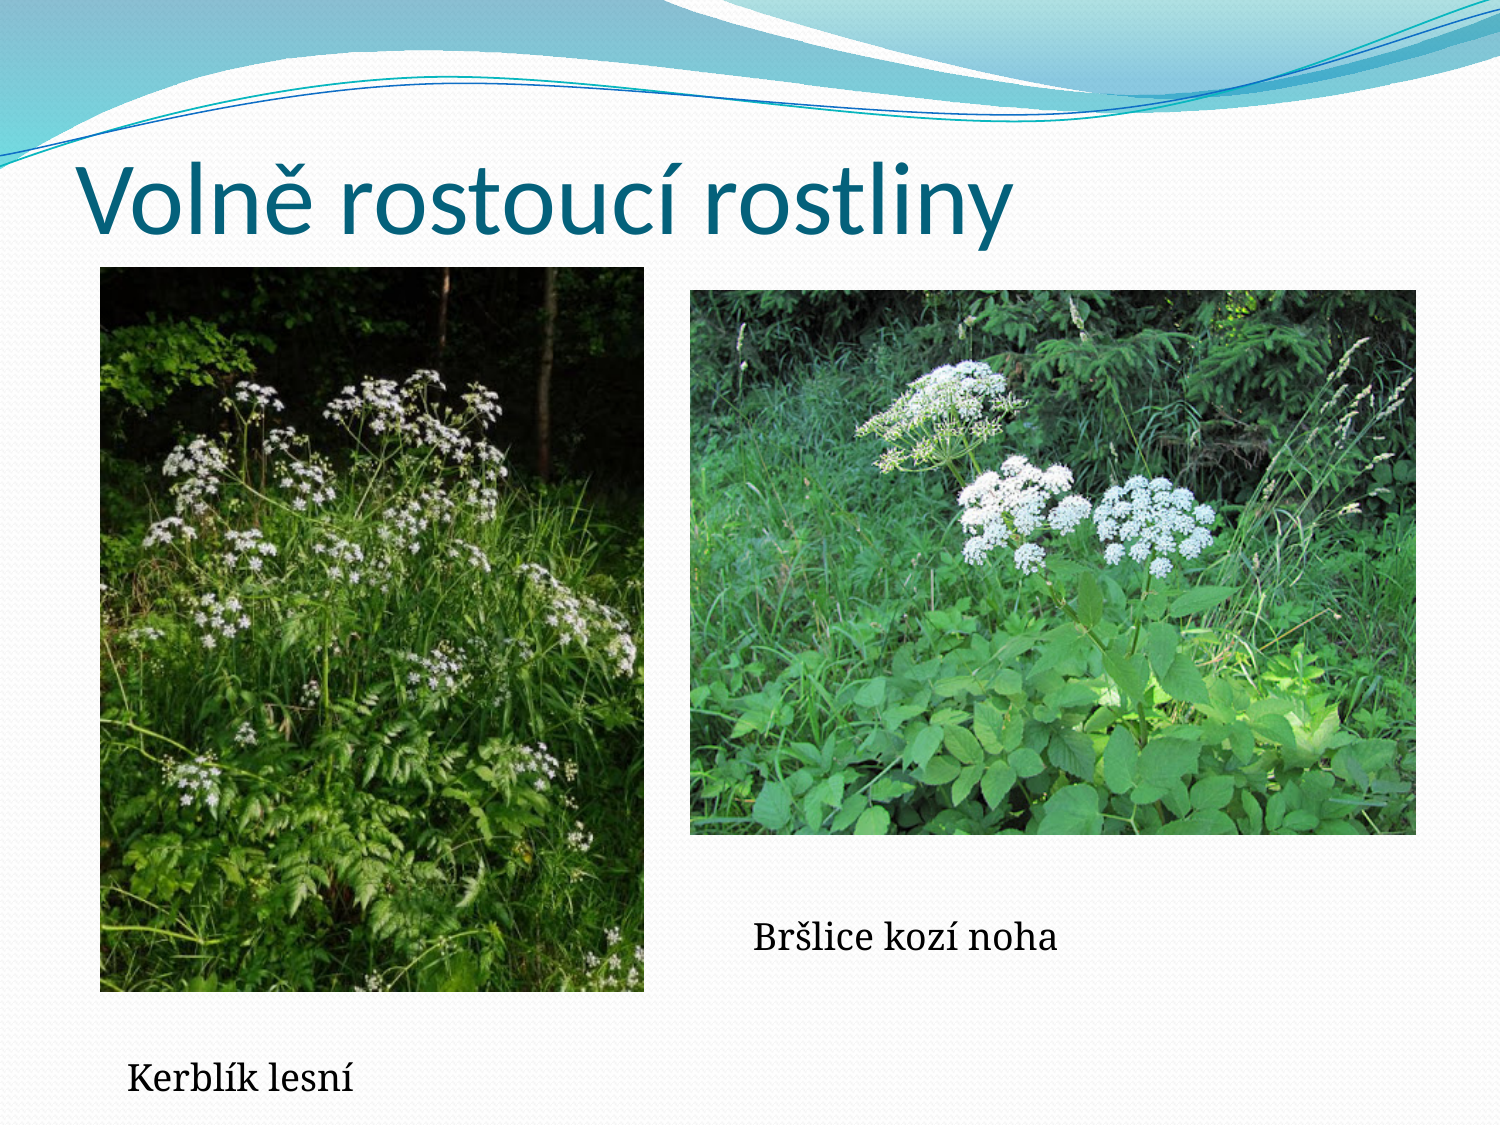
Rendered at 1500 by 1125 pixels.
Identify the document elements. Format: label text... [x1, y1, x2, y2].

text_box Bršlice kozí noha [738, 905, 1223, 965]
picture [690, 290, 1416, 835]
title Volně rostoucí rostliny [75, 115, 1425, 256]
text_box Kerblík lesní [112, 1046, 538, 1107]
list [100, 266, 644, 992]
